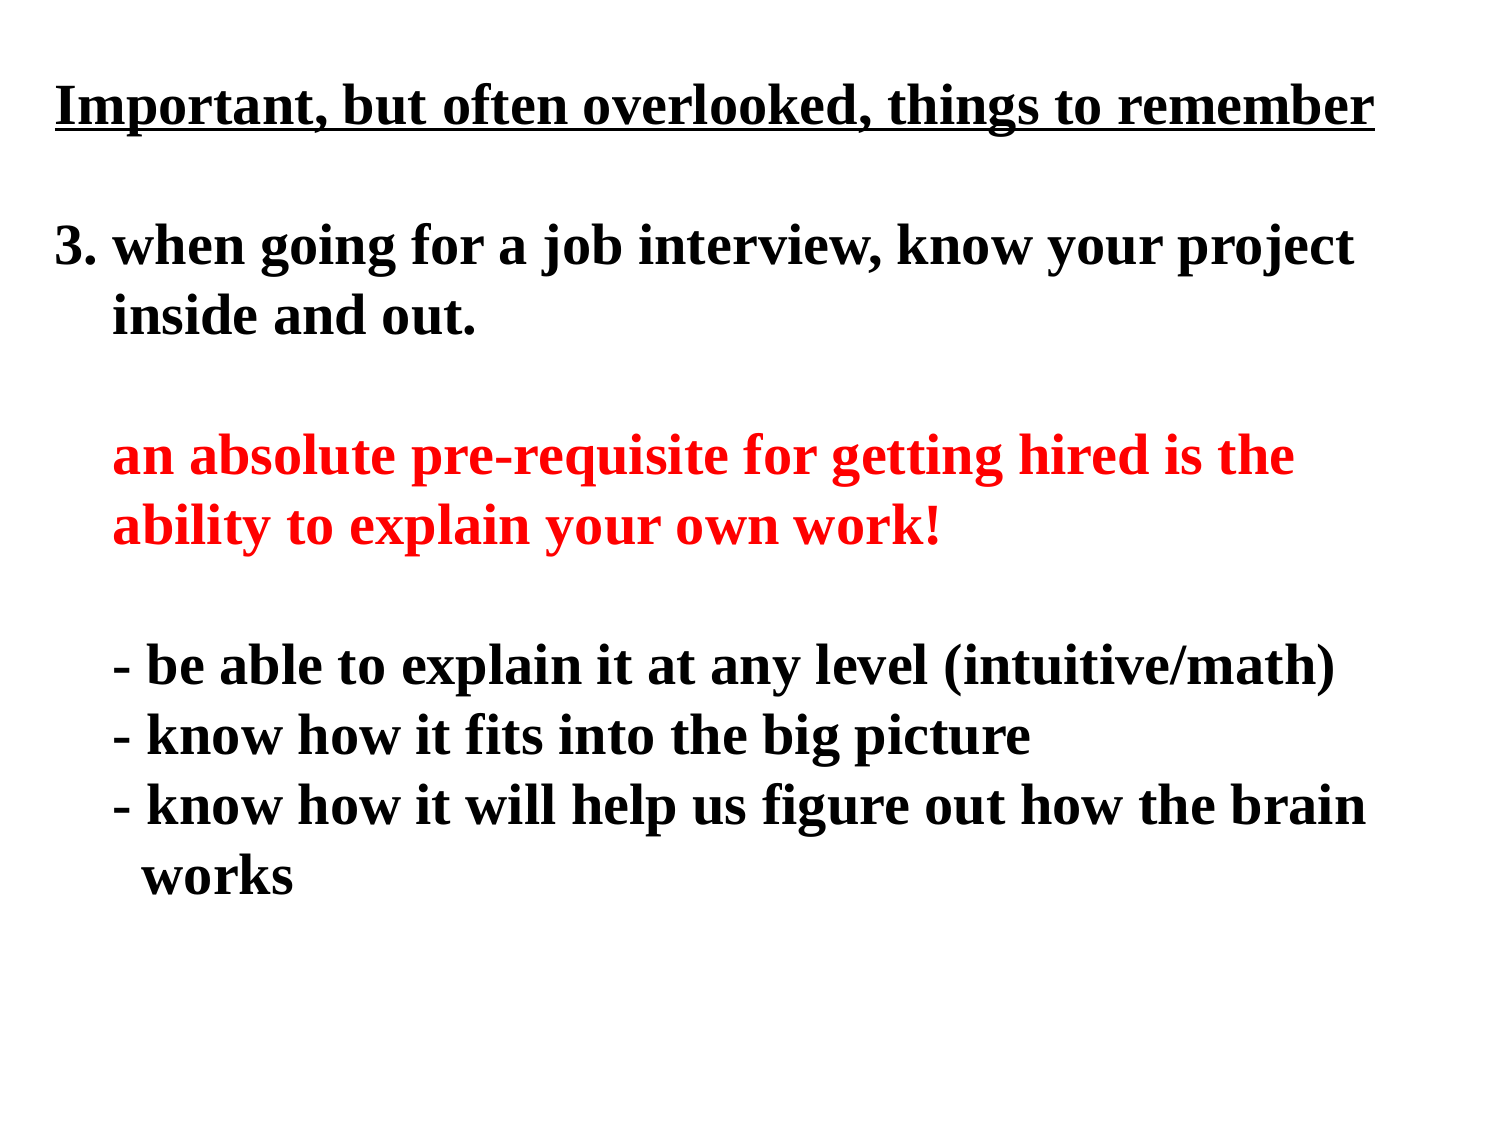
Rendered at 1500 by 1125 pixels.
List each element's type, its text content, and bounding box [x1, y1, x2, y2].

text_box Important, but often overlooked, things to remember 3. when going for a job interview, know your project inside and out. an absolute pre-requisite for getting hired is the ability to explain your own work! - be able to explain it at any level (intuitive/math) - know how it fits into the big picture - know how it will help us figure out how the brain works [40, 58, 1500, 914]
